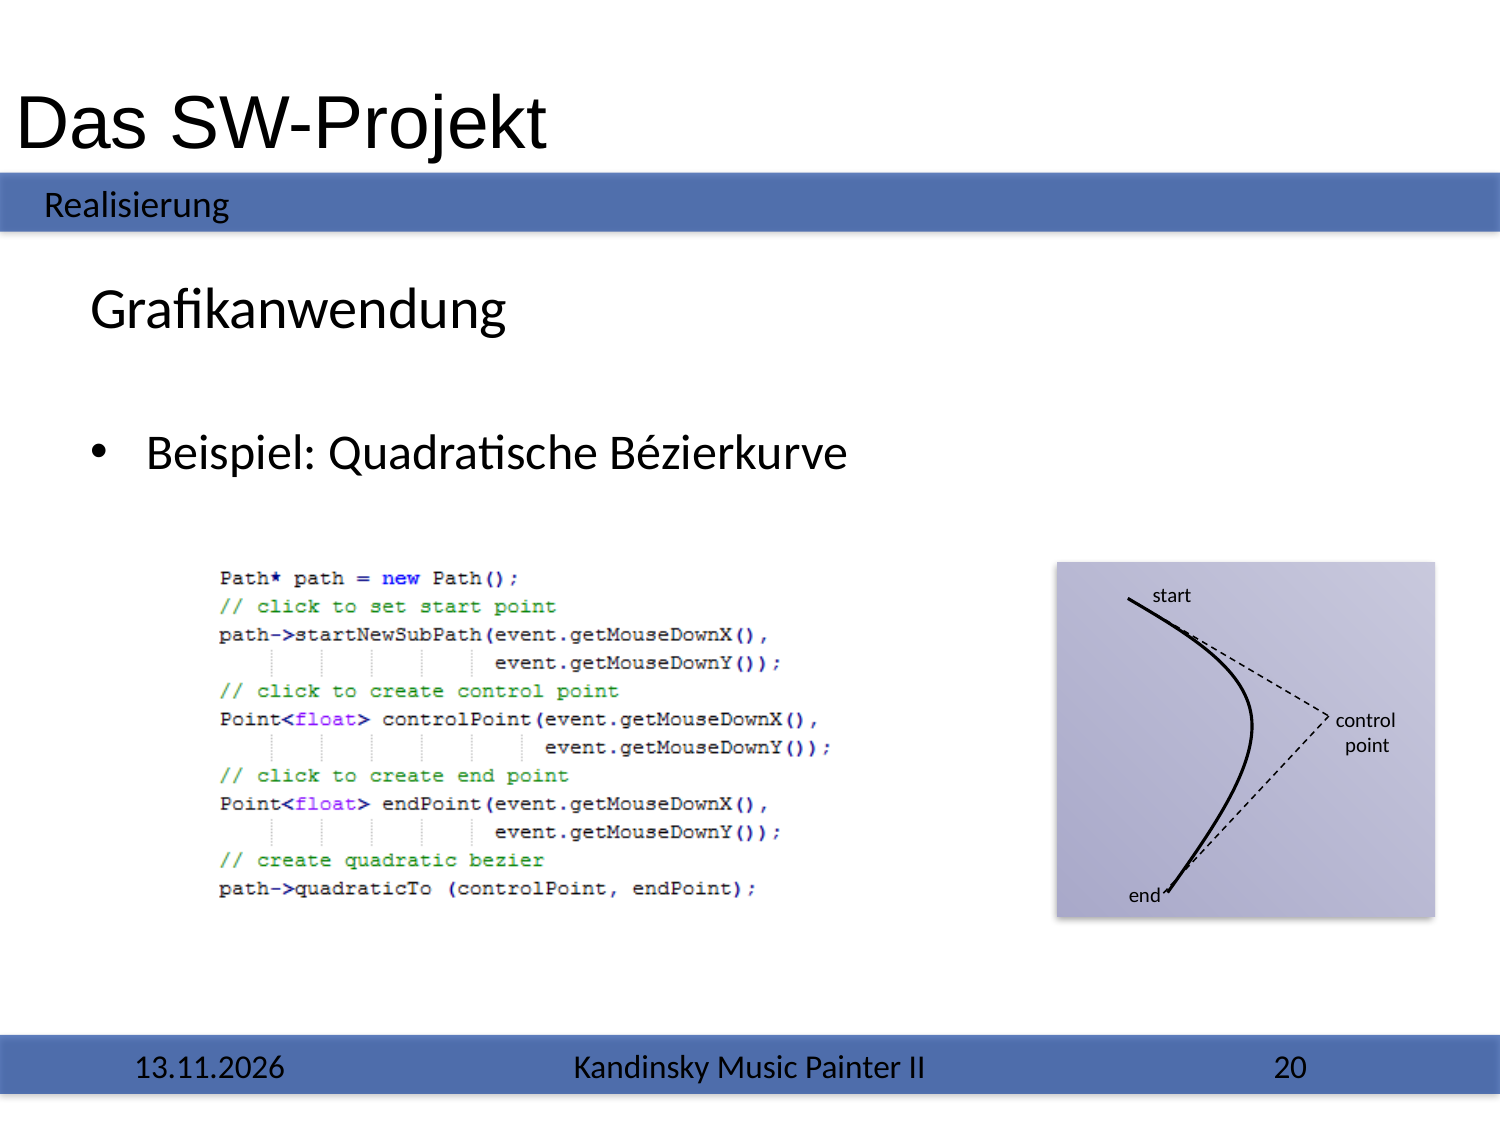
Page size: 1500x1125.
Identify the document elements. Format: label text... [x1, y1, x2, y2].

text_box Das SW-Projekt [0, 52, 1500, 184]
list Grafikanwendung Beispiel: Quadratische Bézierkurve [75, 262, 1388, 705]
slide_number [0, 1035, 419, 1095]
text_box [1056, 562, 1436, 918]
slide_number 20 [1081, 1035, 1500, 1095]
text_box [1127, 597, 1329, 717]
footer Kandinsky Music Painter II [419, 1035, 1081, 1095]
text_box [1163, 715, 1329, 894]
picture [218, 550, 843, 926]
text_box Realisierung [29, 184, 1459, 233]
text_box start control point end [1080, 574, 1424, 914]
